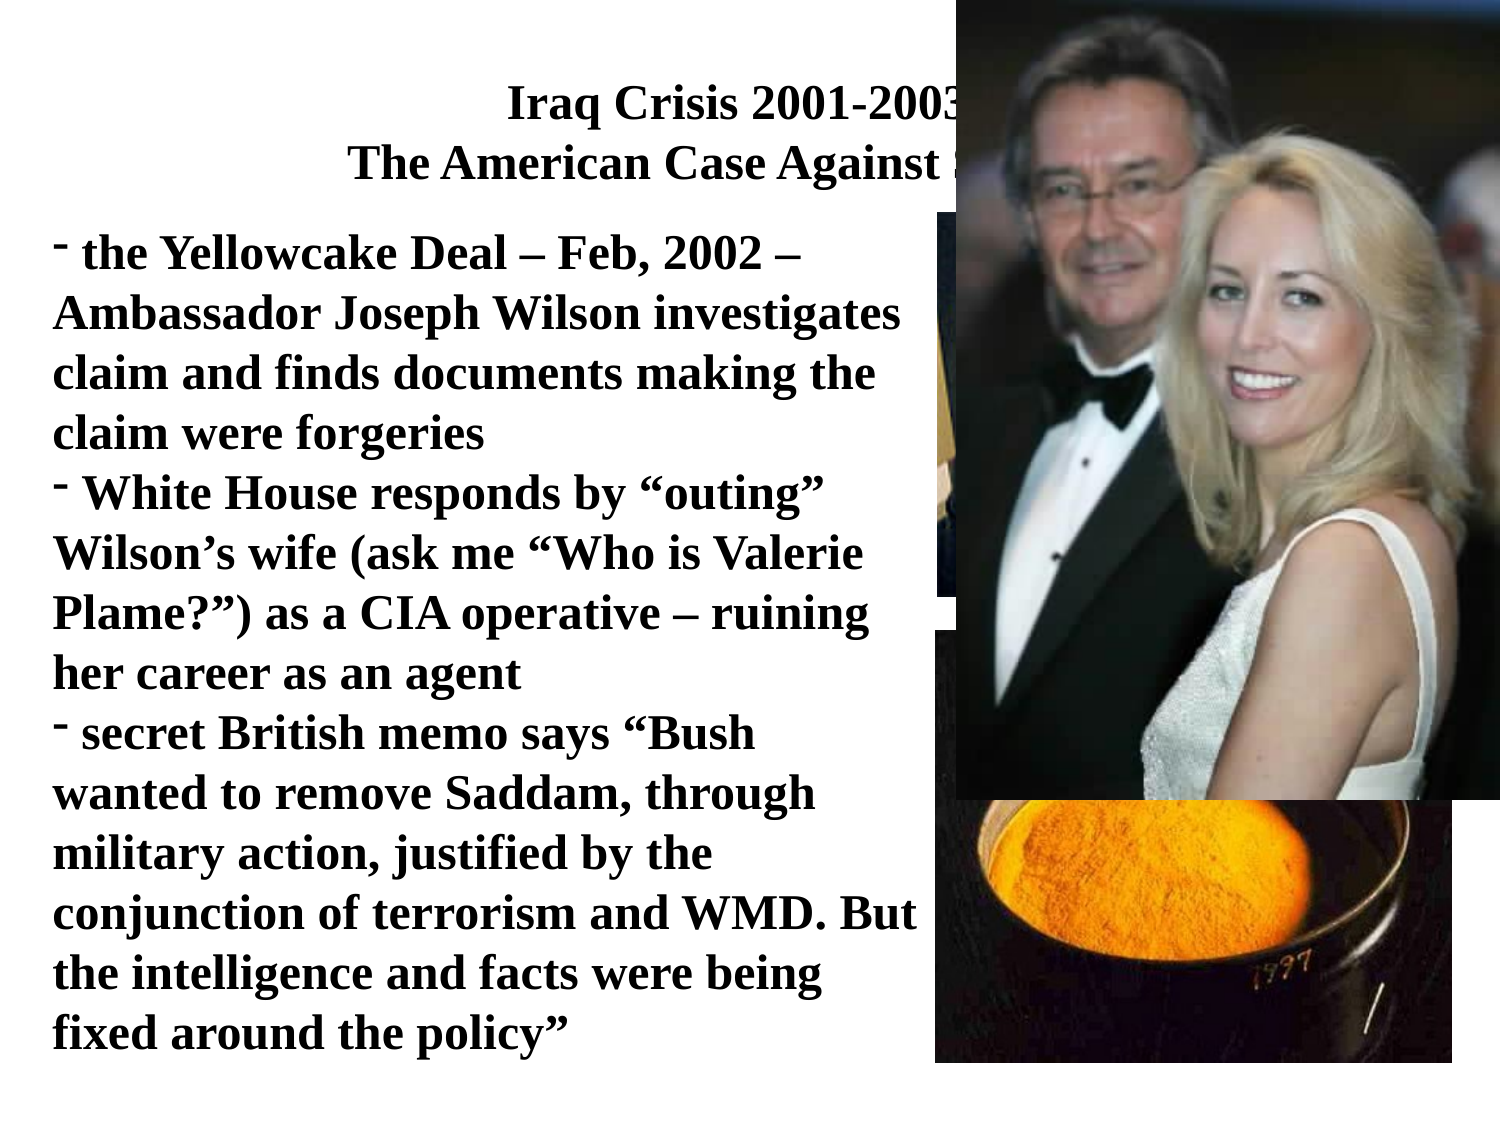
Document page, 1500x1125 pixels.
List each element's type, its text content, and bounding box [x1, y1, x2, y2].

text_box the Yellowcake Deal – Feb, 2002 – Ambassador Joseph Wilson investigates claim and finds documents making the claim were forgeries White House responds by “outing” Wilson’s wife (ask me “Who is Valerie Plame?”) as a CIA operative – ruining her career as an agent secret British memo says “Bush wanted to remove Saddam, through military action, justified by the conjunction of terrorism and WMD. But the intelligence and facts were being fixed around the policy” [37, 212, 938, 1068]
text_box Iraq Crisis 2001-2003 The American Case Against Saddam [187, 62, 950, 198]
picture [934, 0, 1500, 1063]
